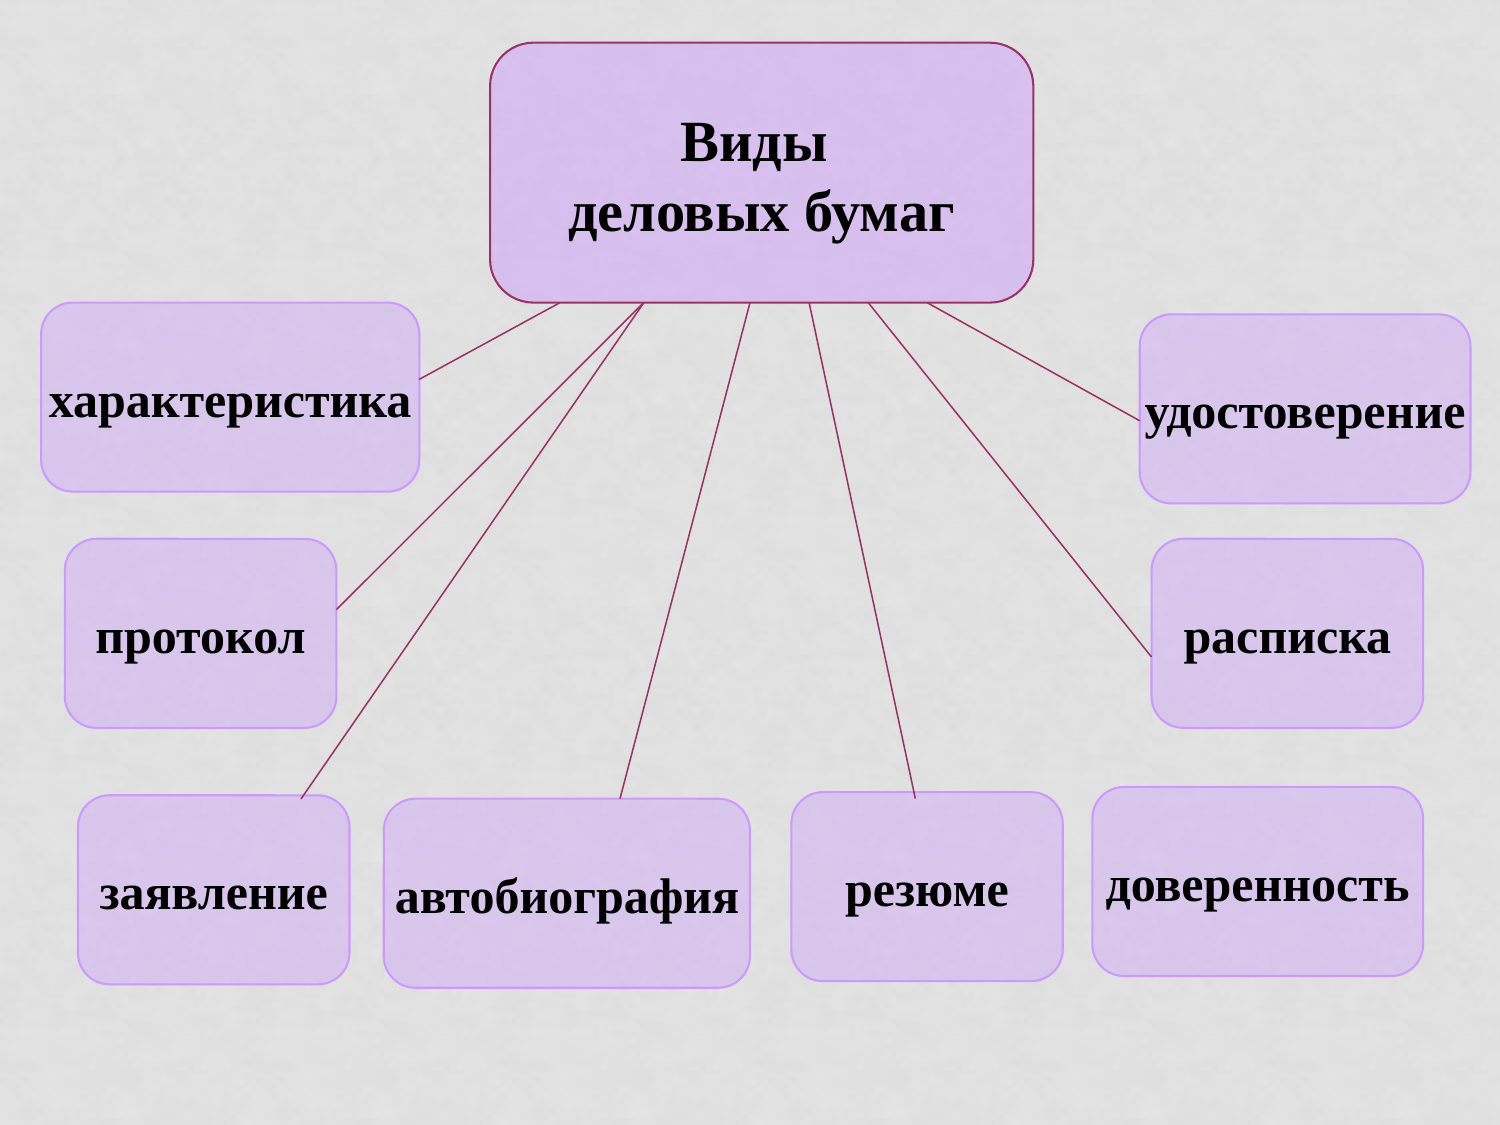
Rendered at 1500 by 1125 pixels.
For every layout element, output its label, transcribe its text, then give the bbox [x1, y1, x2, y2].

text_box протокол [64, 538, 337, 728]
text_box Виды деловых бумаг [490, 42, 1034, 303]
text_box доверенность [1092, 786, 1424, 977]
text_box автобиография [383, 798, 750, 988]
text_box характеристика [41, 302, 420, 492]
text_box удостоверение [1139, 314, 1471, 504]
text_box заявление [77, 795, 350, 985]
text_box расписка [1151, 538, 1424, 728]
text_box резюме [791, 792, 1063, 982]
